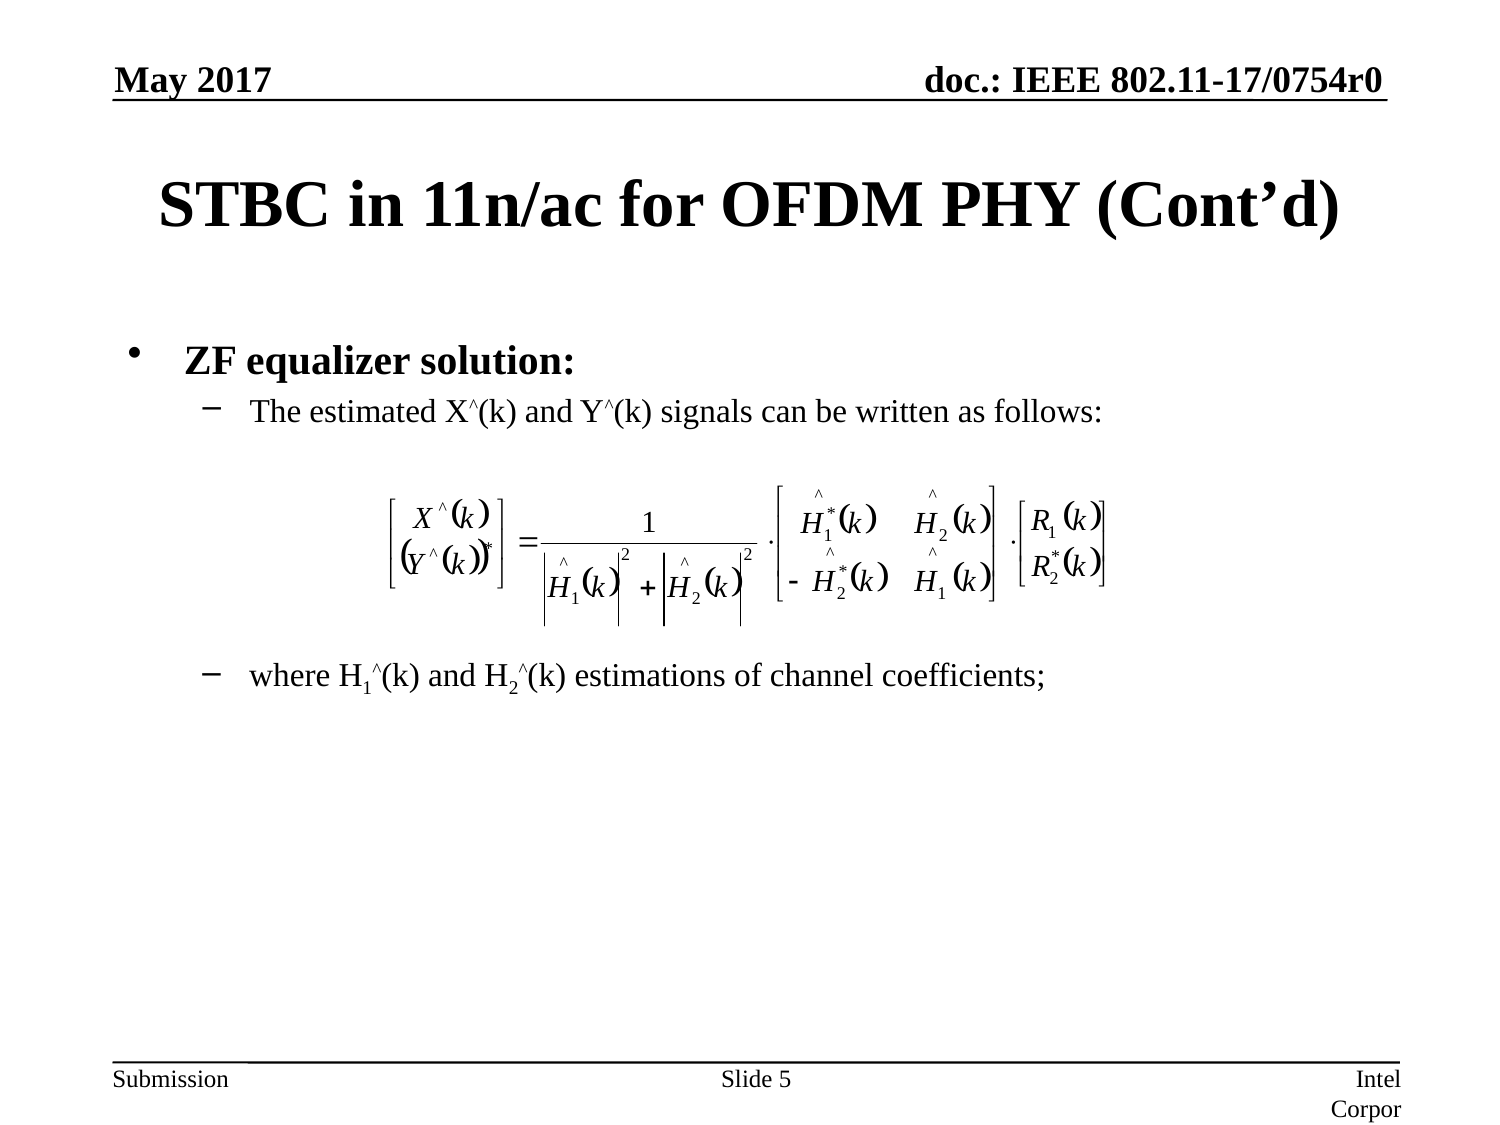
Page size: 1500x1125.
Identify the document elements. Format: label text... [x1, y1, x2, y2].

slide_number Slide 5 [712, 1062, 800, 1093]
list ZF equalizer solution: The estimated X^(k) and Y^(k) signals can be written as follows: [112, 324, 1388, 468]
text_box where H1^(k) and H2^(k) estimations of channel coefficients; [112, 645, 1388, 752]
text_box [382, 479, 1117, 634]
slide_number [114, 54, 316, 100]
footer Intel Corporation [1325, 1062, 1402, 1093]
title STBC in 11n/ac for OFDM PHY (Cont’d) [112, 112, 1388, 288]
